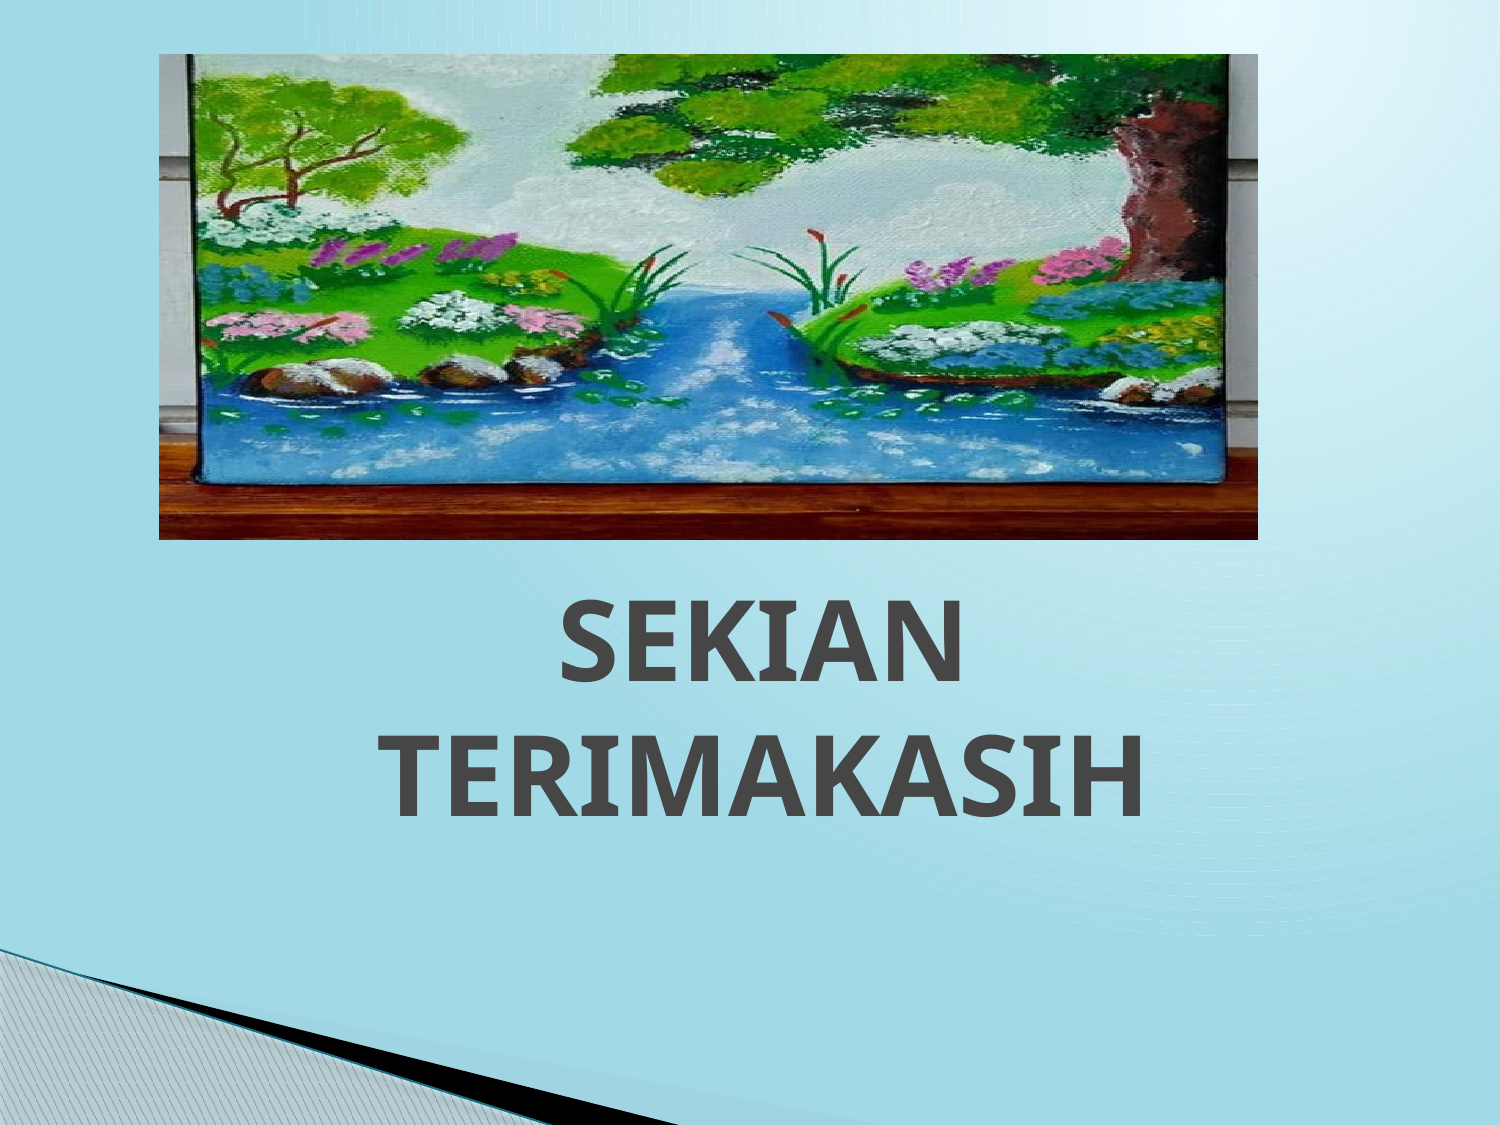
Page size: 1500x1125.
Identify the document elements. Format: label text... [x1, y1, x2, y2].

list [159, 54, 1259, 540]
title SEKIAN TERIMAKASIH [88, 609, 1439, 798]
